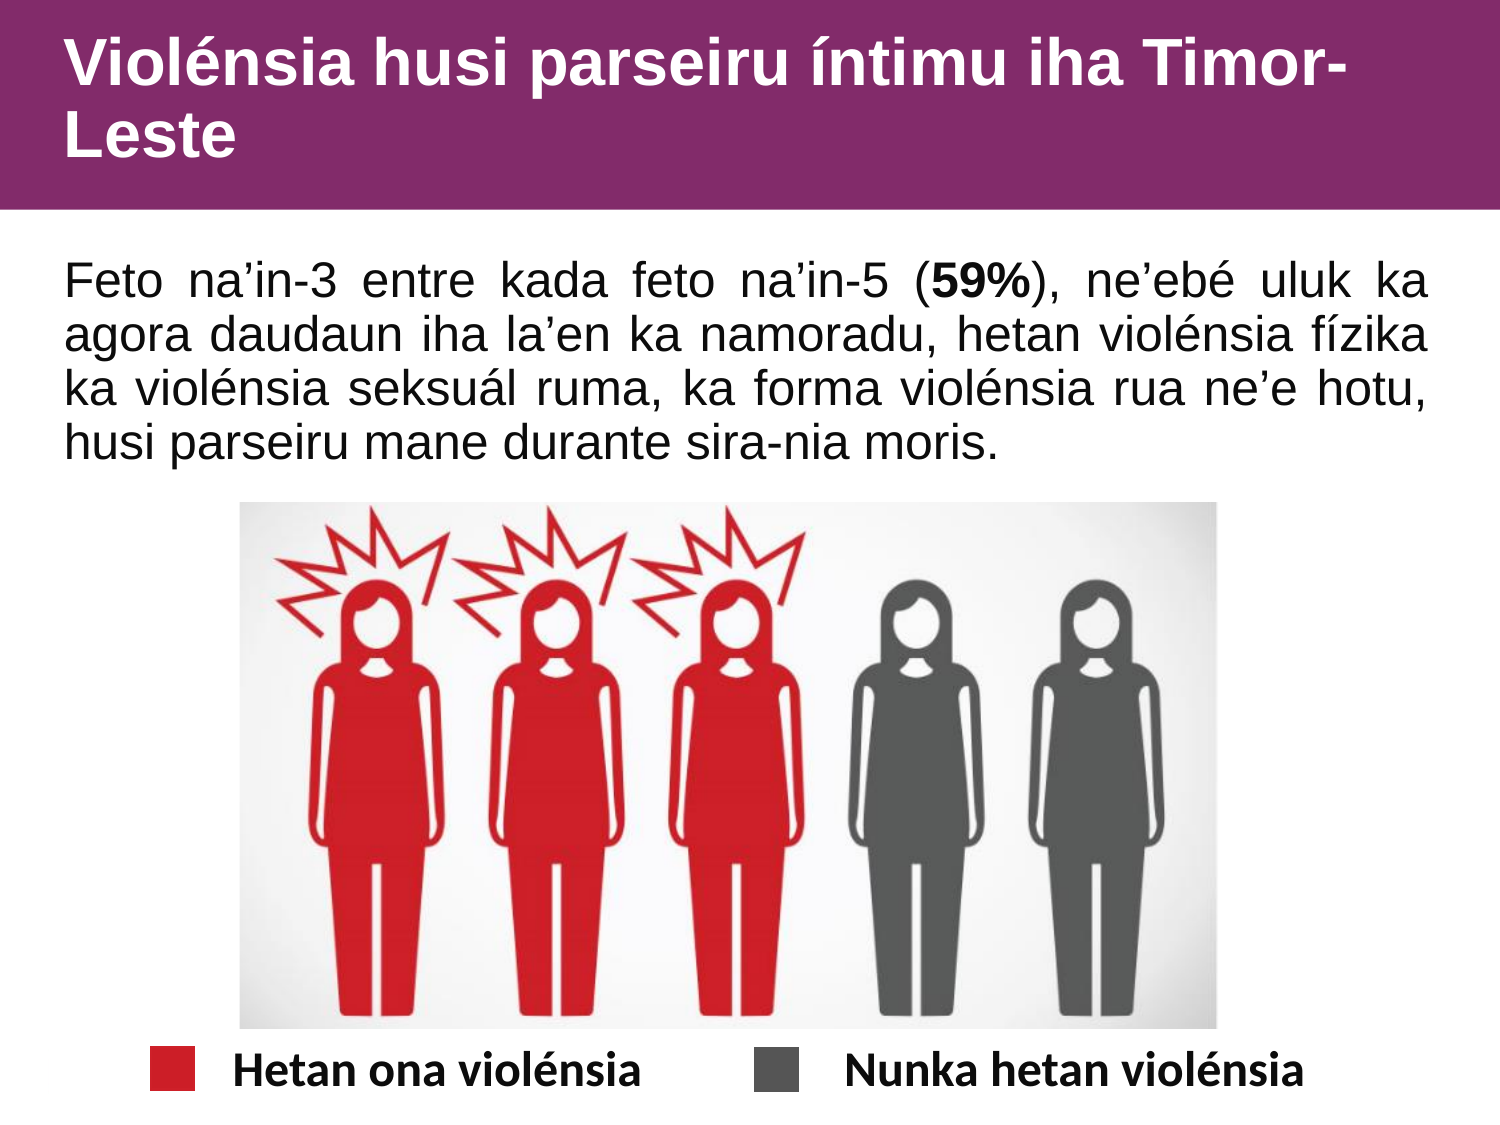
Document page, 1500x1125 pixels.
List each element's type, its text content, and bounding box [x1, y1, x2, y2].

text_box Hetan ona violénsia [218, 1028, 746, 1104]
text_box [150, 1046, 195, 1091]
picture [239, 502, 1219, 1030]
list Violénsia husi parseiru íntimu iha Timor-Leste [48, 20, 1444, 124]
text_box Nunka hetan violénsia [829, 1028, 1500, 1104]
list Feto na’in-3 entre kada feto na’in-5 (59%), ne’ebé uluk ka agora daudaun iha la’en ka namoradu, hetan violénsia fízika ka violénsia seksuál ruma, ka forma violénsia rua ne’e hotu, husi parseiru mane durante sira-nia moris. [48, 247, 1444, 1125]
text_box [754, 1047, 799, 1092]
